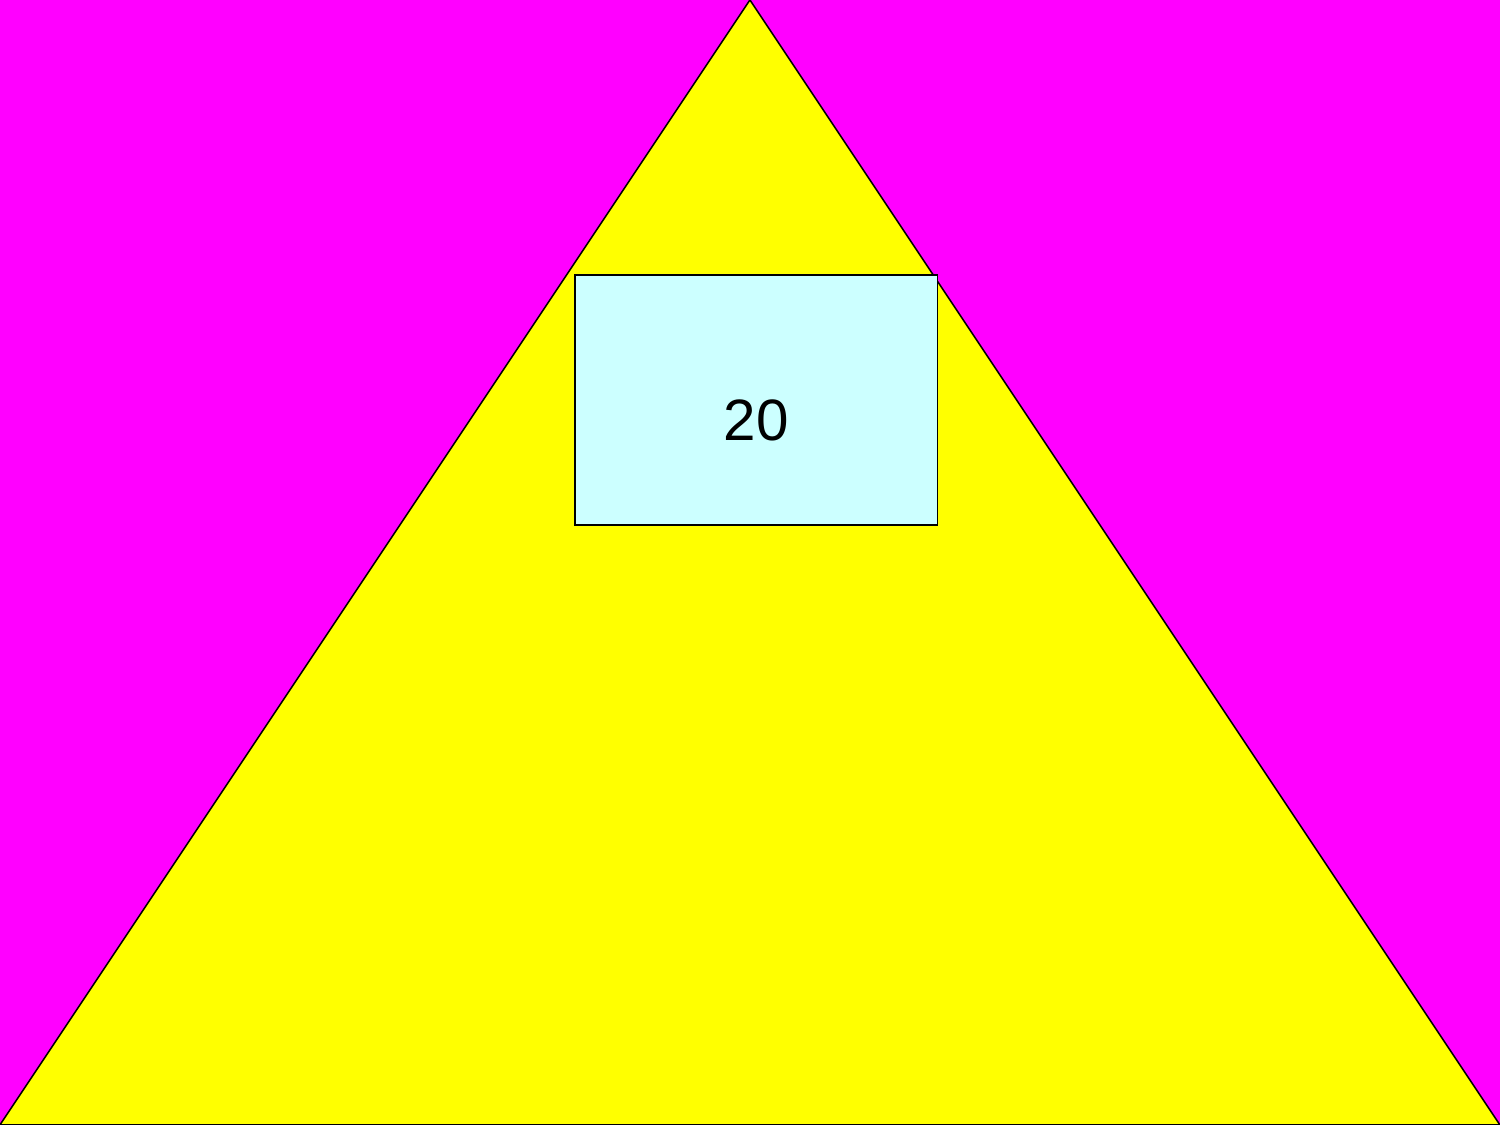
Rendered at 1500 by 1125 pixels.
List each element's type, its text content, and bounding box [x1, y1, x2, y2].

text_box [0, 0, 1500, 1125]
text_box 20 [574, 275, 938, 525]
